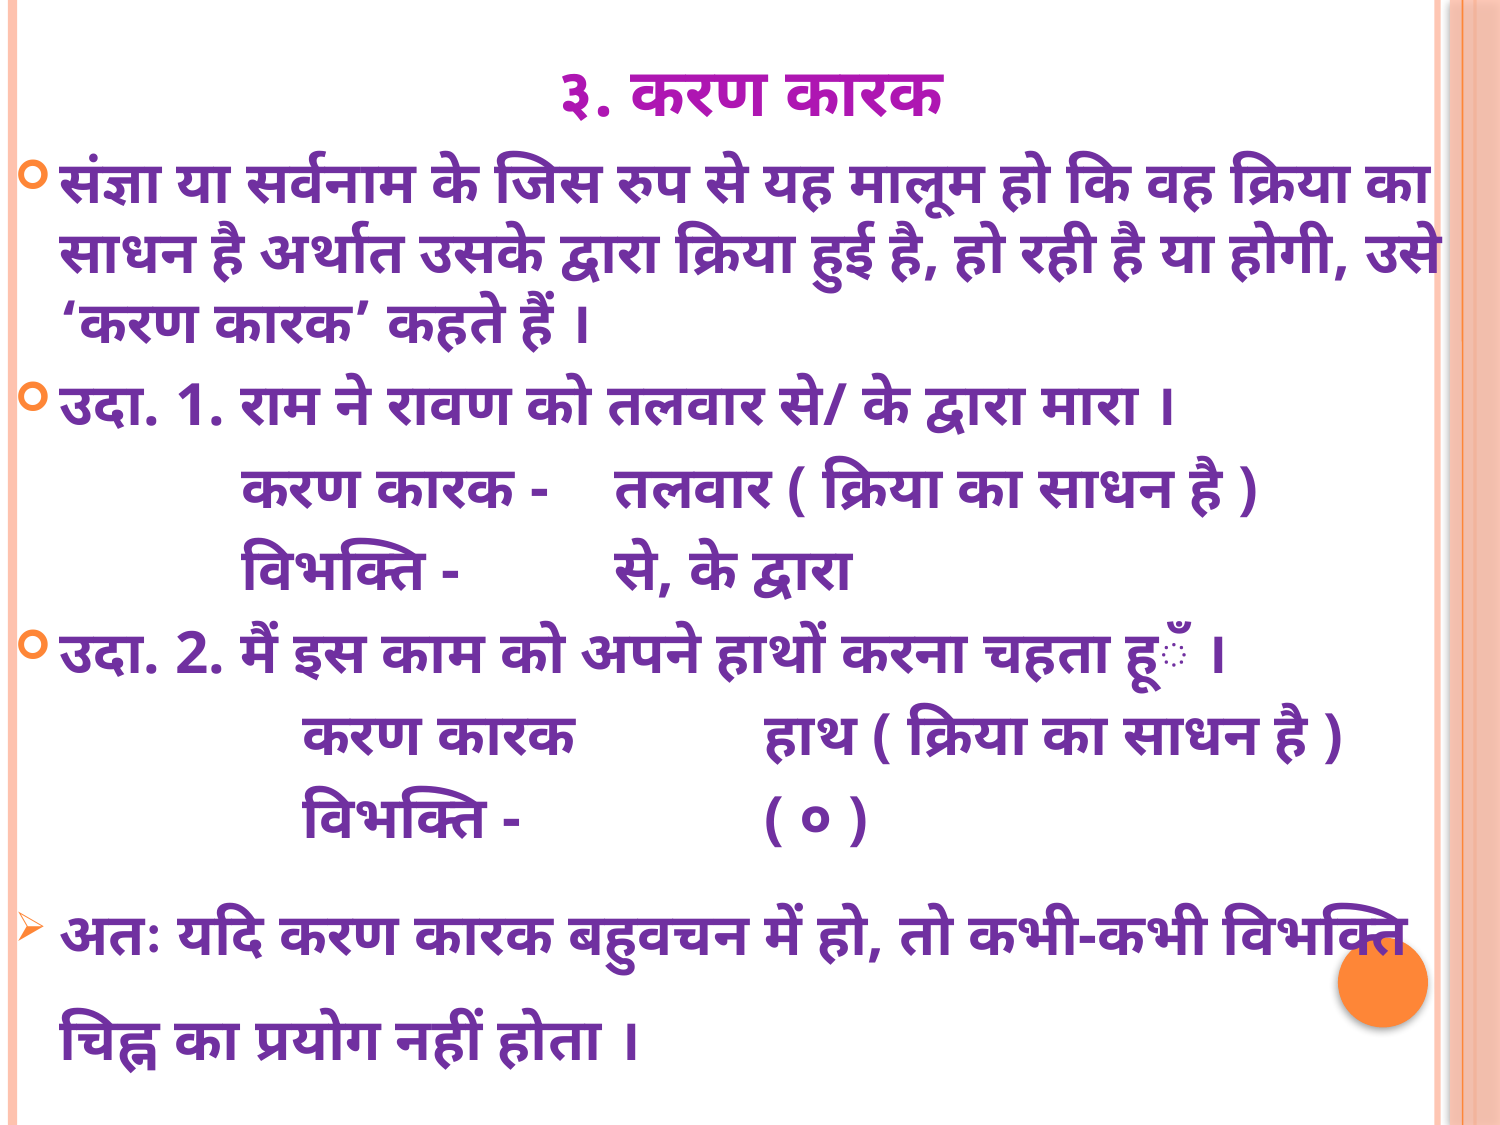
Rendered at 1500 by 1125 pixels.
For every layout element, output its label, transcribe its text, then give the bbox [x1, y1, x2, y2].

list संज्ञा या सर्वनाम के जिस रुप से यह मालूम हो कि वह क्रिया का साधन है अर्थात उसके द्वारा क्रिया हुई है, हो रही है या होगी, उसे ‘करण कारक’ कहते हैं । उदा. 1. राम ने रावण को तलवार से/ के द्वारा मारा । करण कारक - तलवार ( क्रिया का साधन है ) विभक्ति - से, के द्वारा उदा. 2. मैं इस काम को अपने हाथों करना चहता हूঁ । करण कारक हाथ ( क्रिया का साधन है ) विभक्ति - ( ० ) अतः यदि करण कारक बहुवचन में हो, तो कभी-कभी विभक्ति चिह्न का प्रयोग नहीं होता । [0, 137, 1500, 1100]
title ३. करण कारक [75, 0, 1425, 137]
